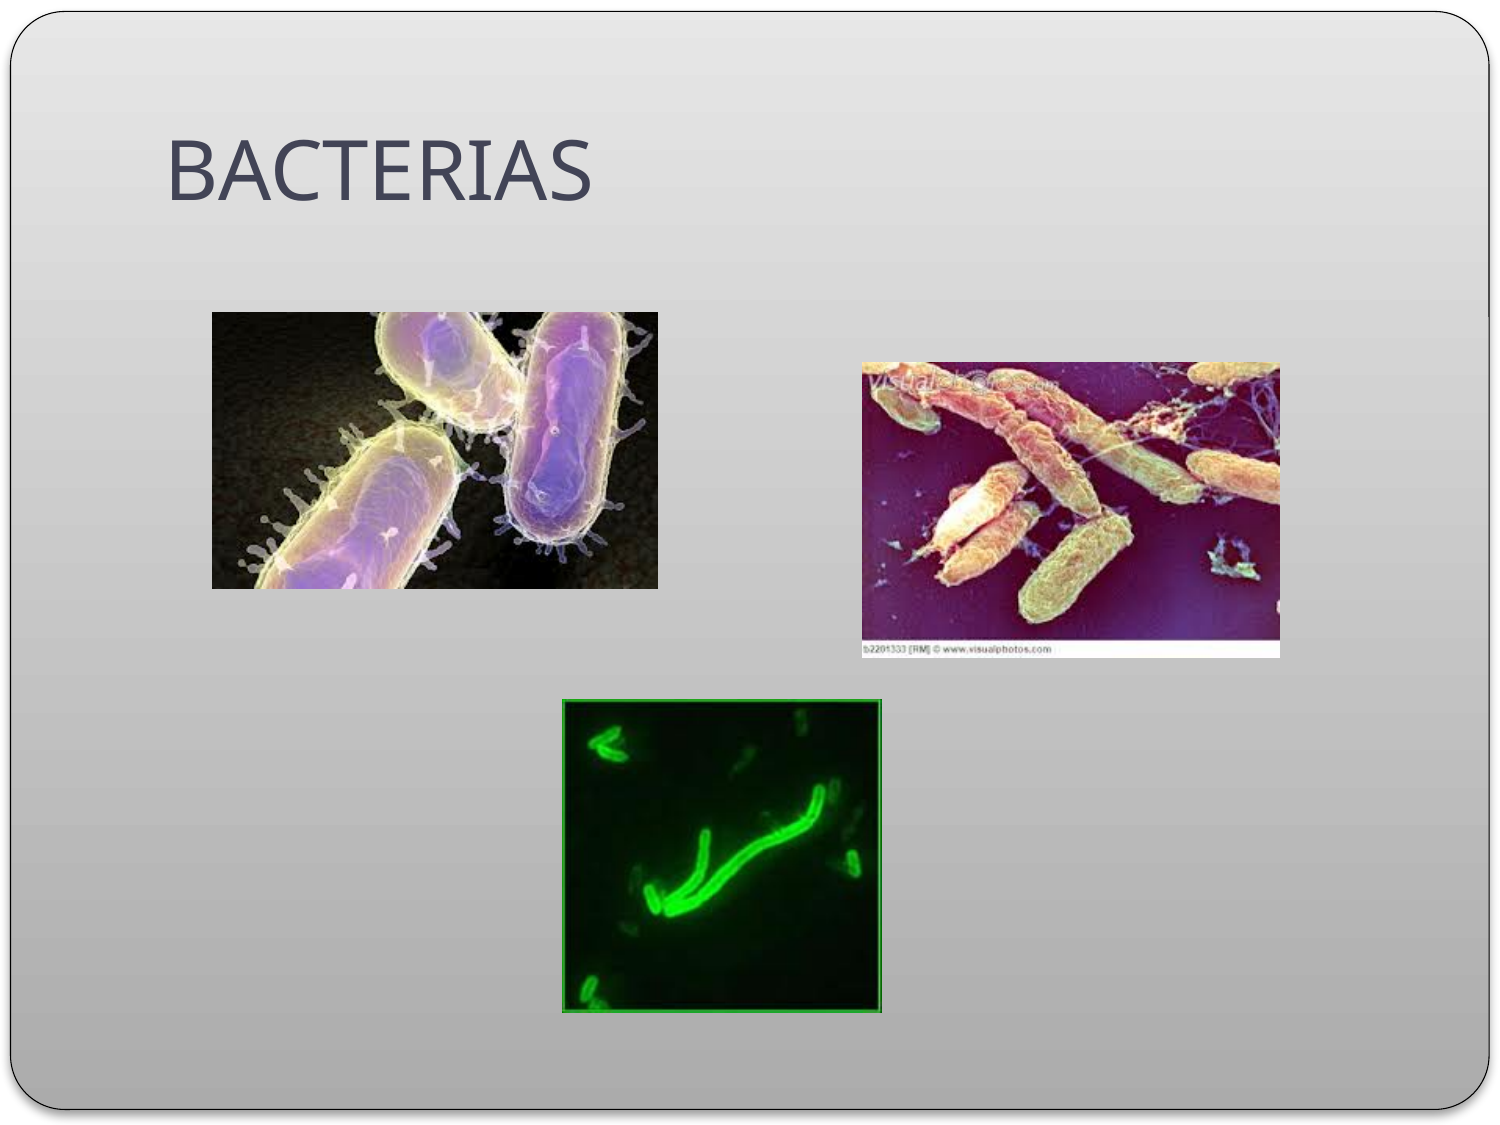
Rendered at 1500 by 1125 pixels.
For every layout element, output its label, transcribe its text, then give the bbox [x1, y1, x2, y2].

picture [862, 362, 1280, 659]
picture [562, 699, 882, 1013]
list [212, 312, 659, 590]
title BACTERIAS [150, 45, 1425, 233]
